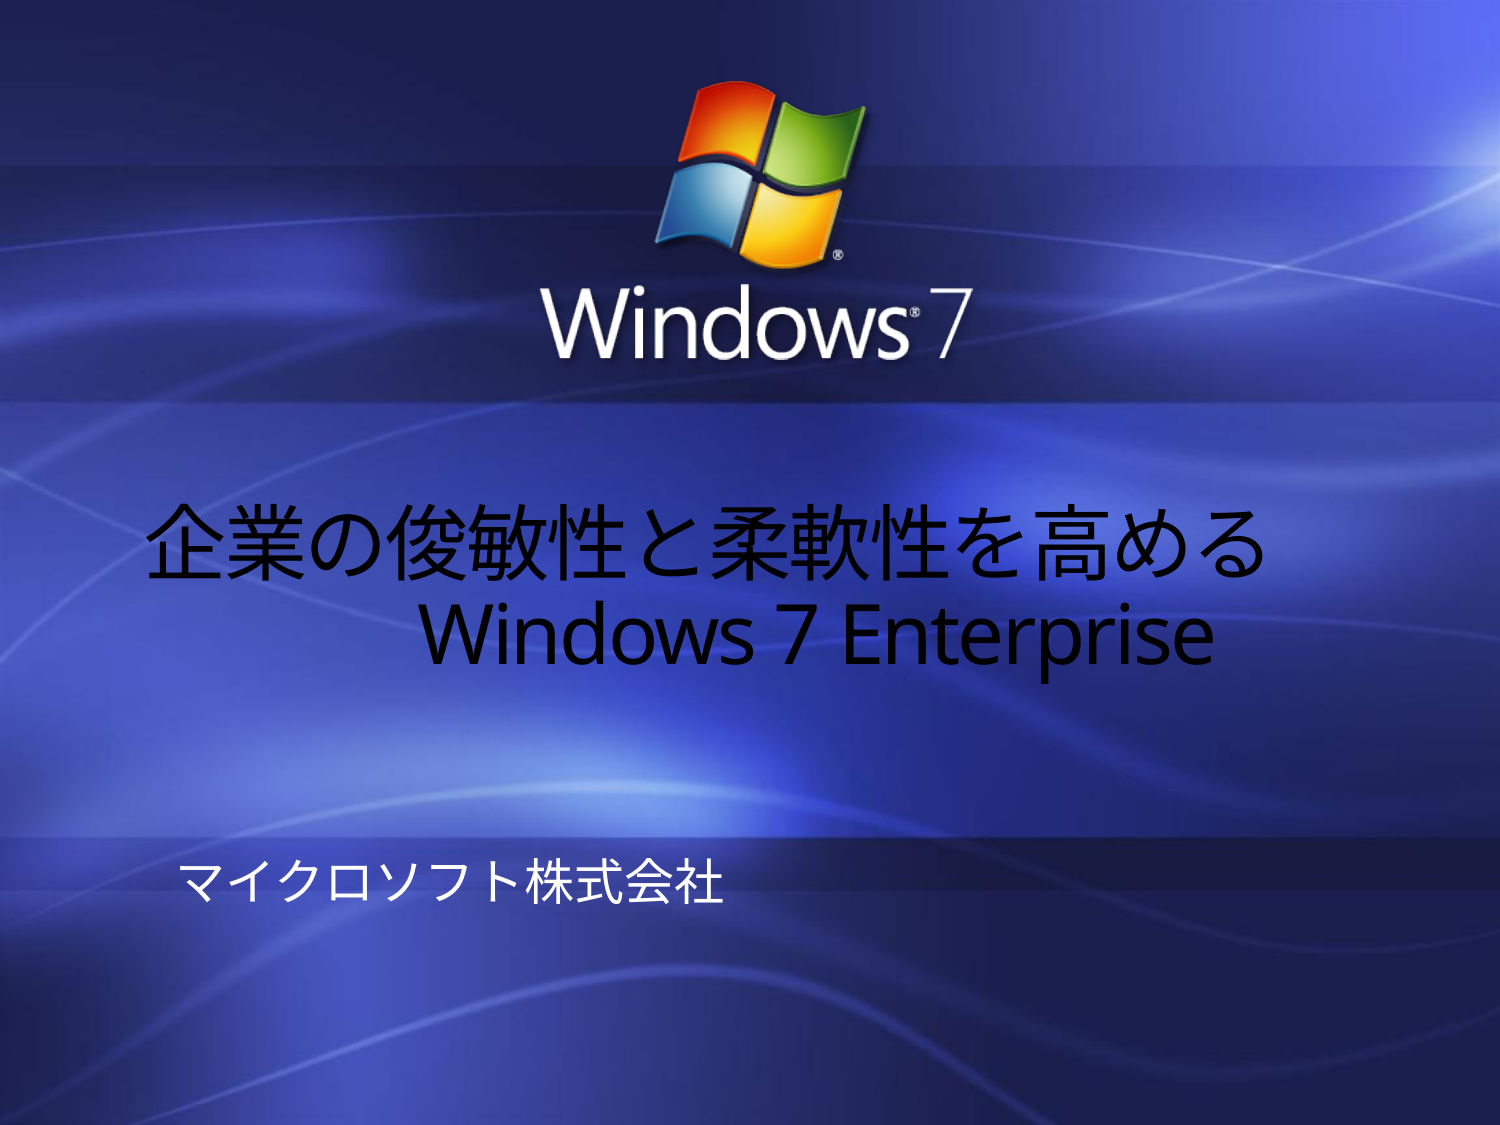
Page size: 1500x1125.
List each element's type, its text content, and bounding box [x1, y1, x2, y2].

text_box マイクロソフト株式会社 [175, 832, 1386, 1090]
title 企業の俊敏性と柔軟性を高める Windows 7 Enterprise [46, 409, 1454, 684]
picture [0, 0, 1500, 1125]
